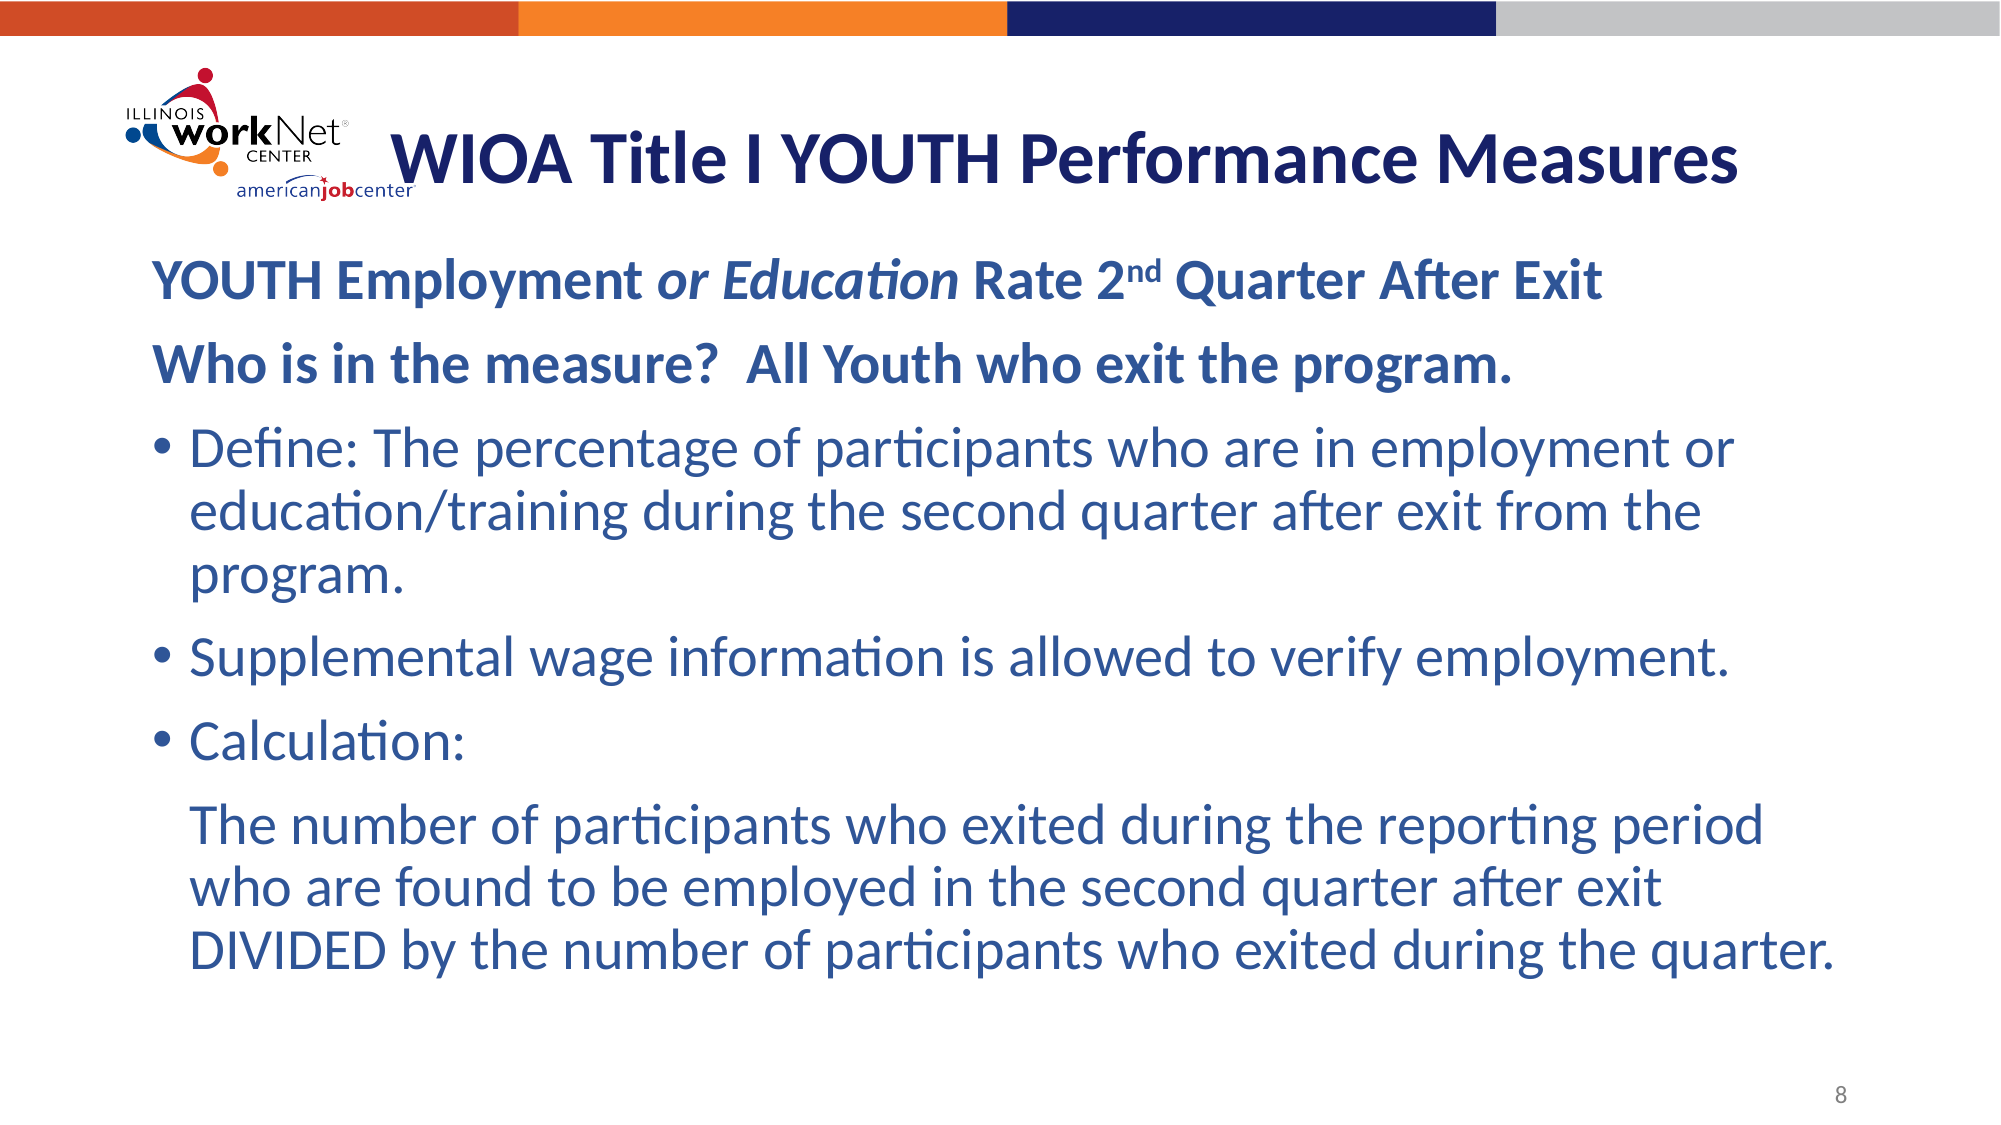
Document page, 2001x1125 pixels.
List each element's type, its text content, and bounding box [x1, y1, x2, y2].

picture [0, 0, 2000, 1125]
slide_number 8 [1412, 1063, 1863, 1124]
list YOUTH Employment or Education Rate 2nd Quarter After Exit Who is in the measure? All Youth who exit the program. Define: The percentage of participants who are in employment or education/training during the second quarter after exit from the program. Supplemental wage information is allowed to verify employment. Calculation: The number of participants who exited during the reporting period who are found to be employed in the second quarter after exit DIVIDED by the number of participants who exited during the quarter. [137, 242, 1863, 1014]
title WIOA Title I YOUTH Performance Measures [375, 100, 1777, 219]
